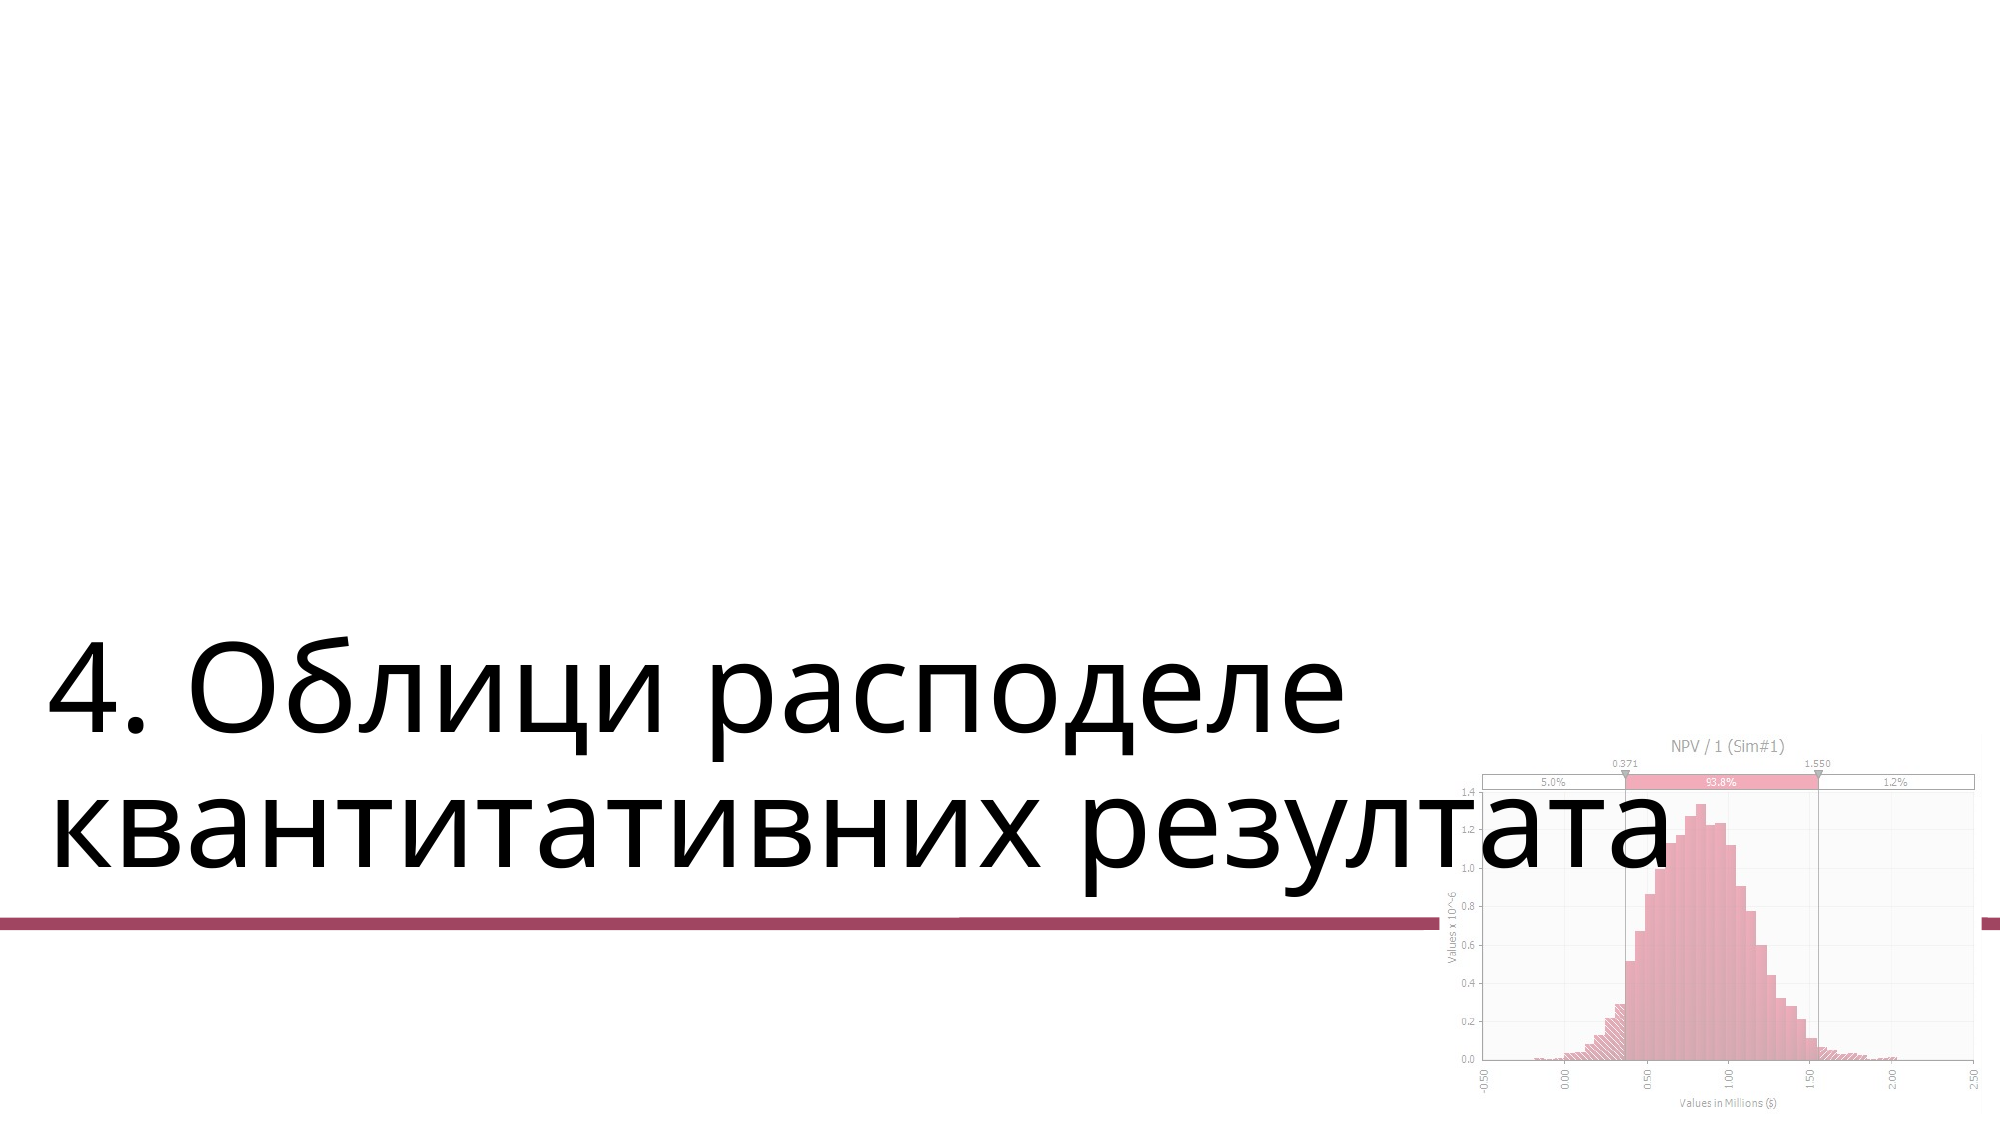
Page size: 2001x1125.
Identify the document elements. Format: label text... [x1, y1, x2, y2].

title 4. Облици расподеле квантитативних резултата [32, 434, 1758, 903]
picture [1439, 733, 1983, 1114]
